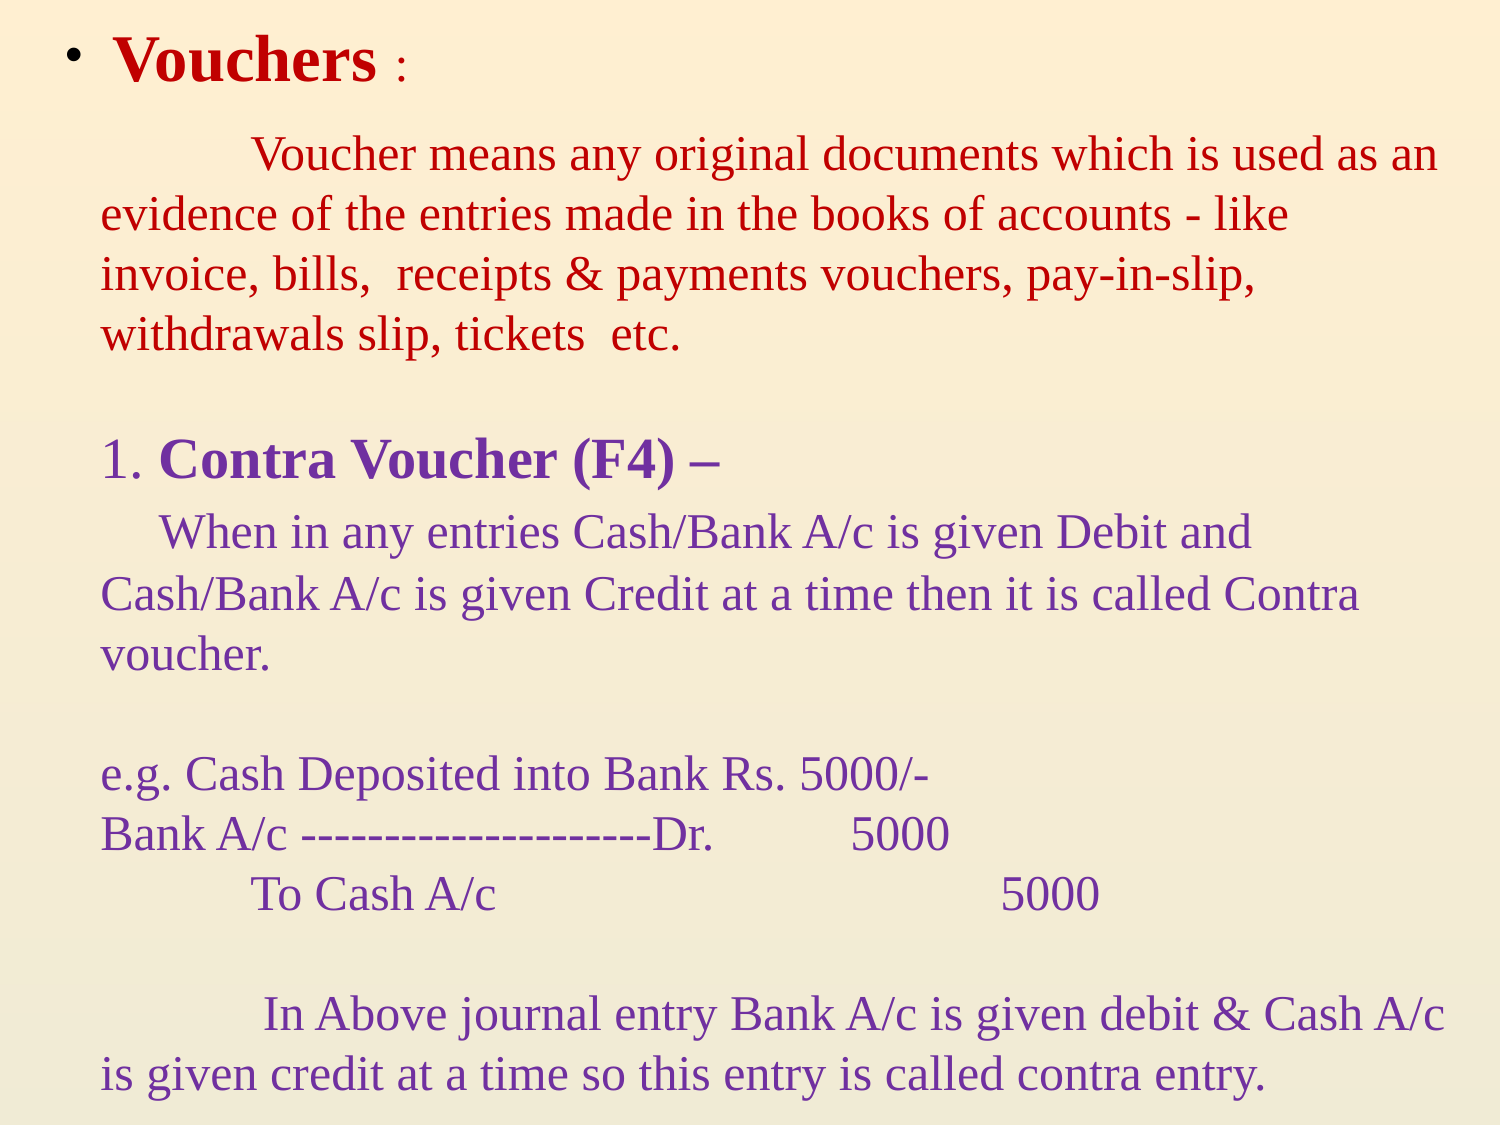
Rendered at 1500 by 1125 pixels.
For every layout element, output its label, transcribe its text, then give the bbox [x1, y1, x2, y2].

title Vouchers : Voucher means any original documents which is used as an evidence of the entries made in the books of accounts - like invoice, bills, receipts & payments vouchers, pay-in-slip, withdrawals slip, tickets etc. 1. Contra Voucher (F4) – When in any entries Cash/Bank A/c is given Debit and Cash/Bank A/c is given Credit at a time then it is called Contra voucher. e.g. Cash Deposited into Bank Rs. 5000/- Bank A/c ---------------------Dr. 5000 To Cash A/c 5000 In Above journal entry Bank A/c is given debit & Cash A/c is given credit at a time so this entry is called contra entry. [50, 50, 1463, 1125]
